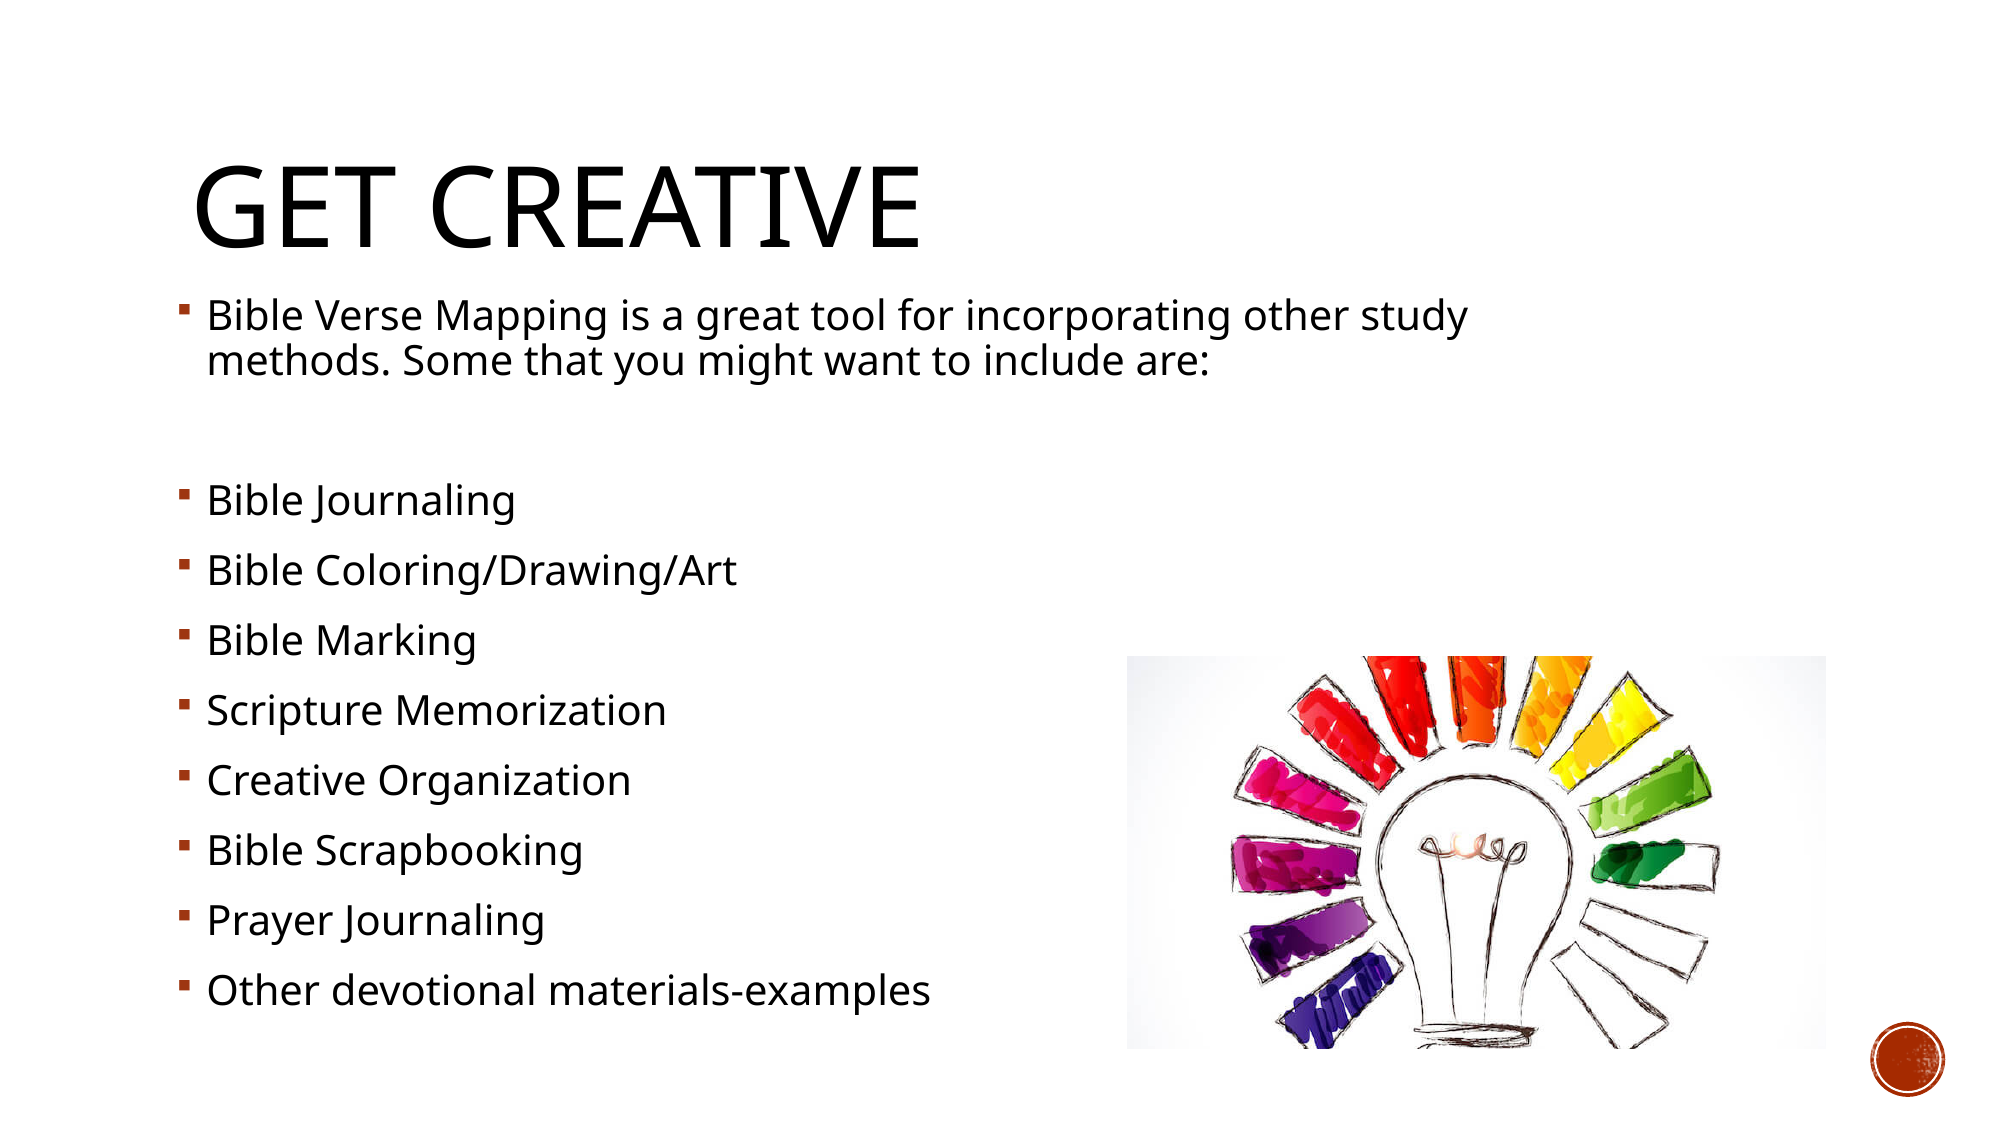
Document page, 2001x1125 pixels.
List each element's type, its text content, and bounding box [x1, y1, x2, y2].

list Bible Verse Mapping is a great tool for incorporating other study methods. Some that you might want to include are: Bible Journaling Bible Coloring/Drawing/Art Bible Marking Scripture Memorization Creative Organization Bible Scrapbooking Prayer Journaling Other devotional materials-examples [161, 286, 1623, 1093]
title Get Creative [175, 79, 1826, 344]
picture [1127, 656, 1826, 1049]
